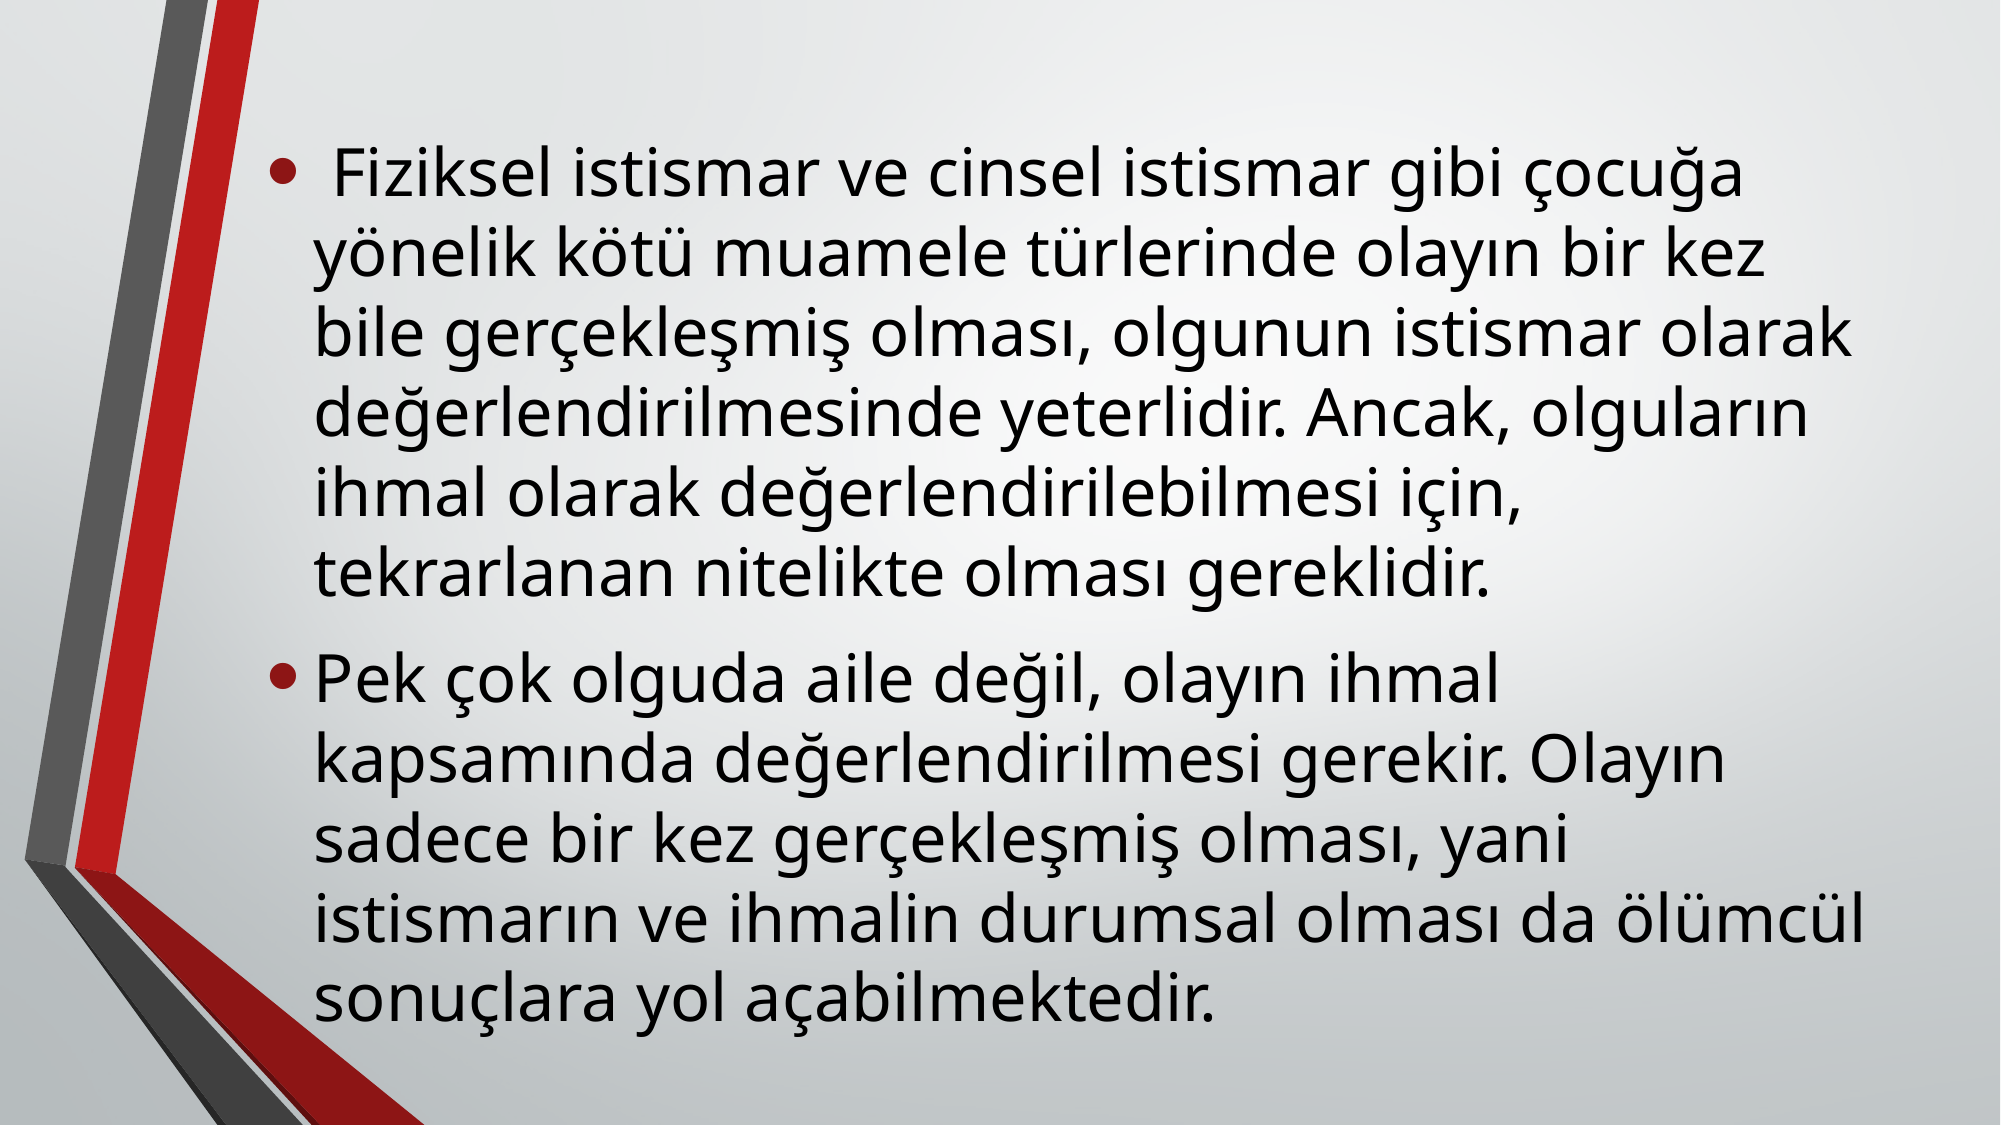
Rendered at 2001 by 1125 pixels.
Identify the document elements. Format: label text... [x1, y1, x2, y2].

list Fiziksel istismar ve cinsel istismar gibi çocuğa yönelik kötü muamele türlerinde olayın bir kez bile gerçekleşmiş olması, olgunun istismar olarak değerlendirilmesinde yeterlidir. Ancak, olguların ihmal olarak değerlendirilebilmesi için, tekrarlanan nitelikte olması gereklidir. Pek çok olguda aile değil, olayın ihmal kapsamında değerlendirilmesi gerekir. Olayın sadece bir kez gerçekleşmiş olması, yani istismarın ve ihmalin durumsal olması da ölümcül sonuçlara yol açabilmektedir. [251, 379, 1896, 892]
